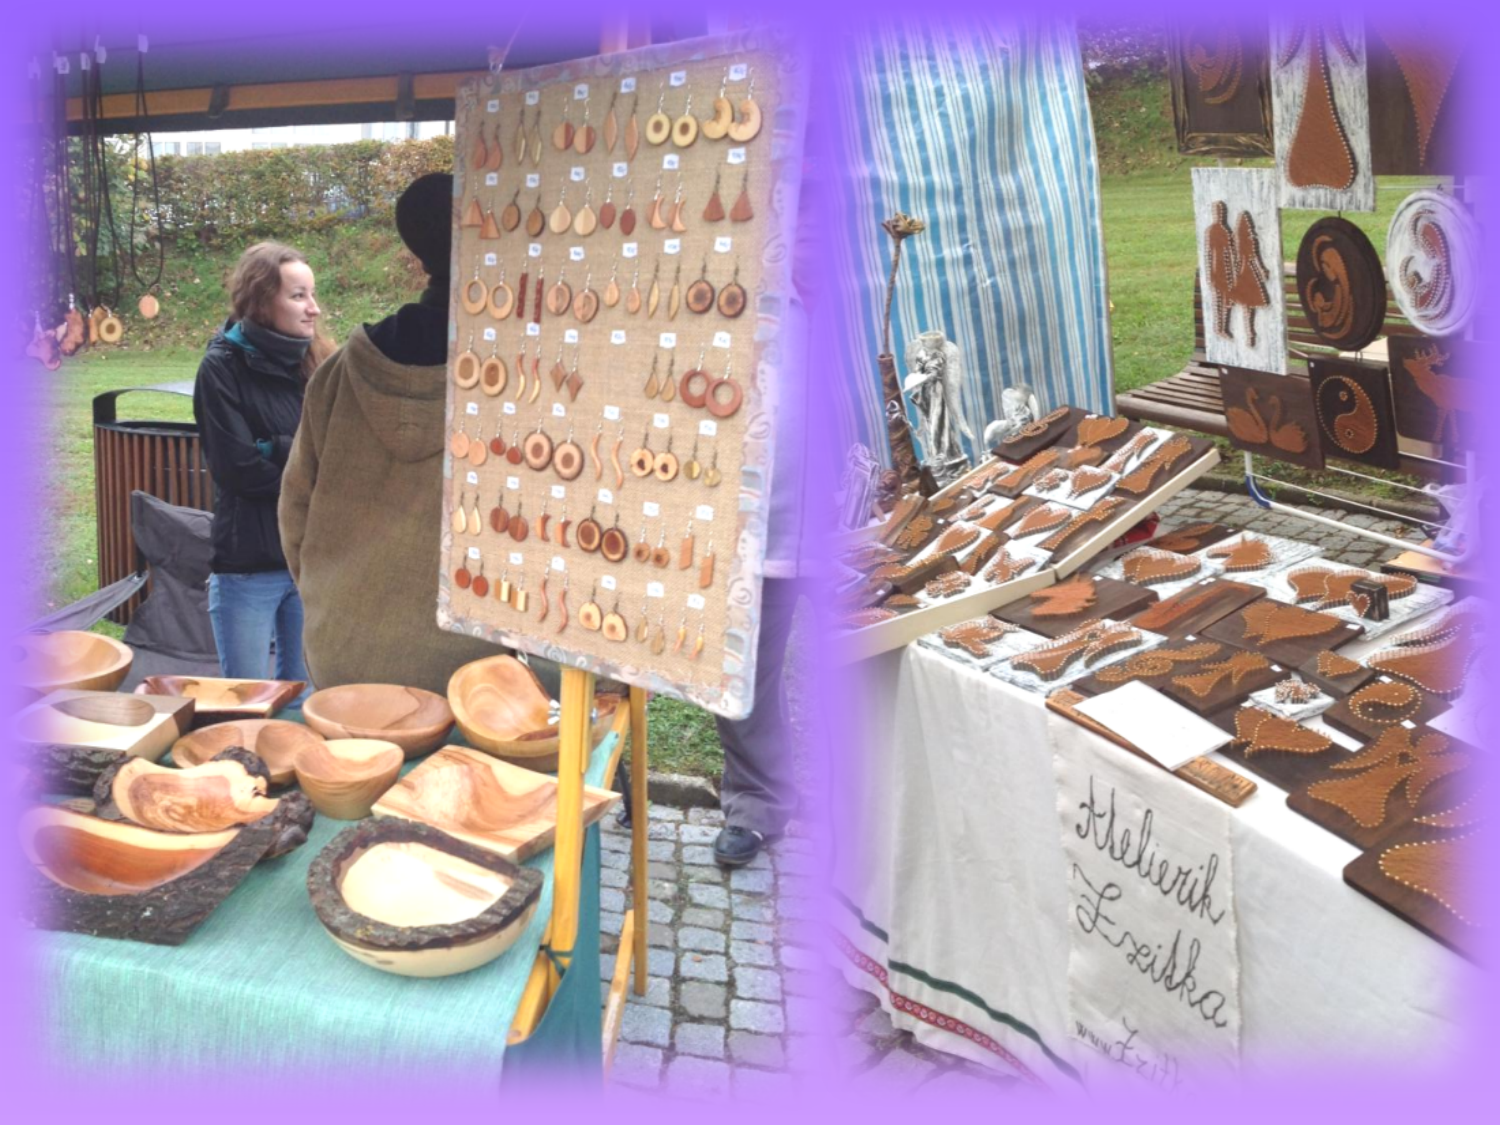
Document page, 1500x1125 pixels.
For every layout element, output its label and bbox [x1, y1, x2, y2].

picture [0, 140, 1500, 974]
